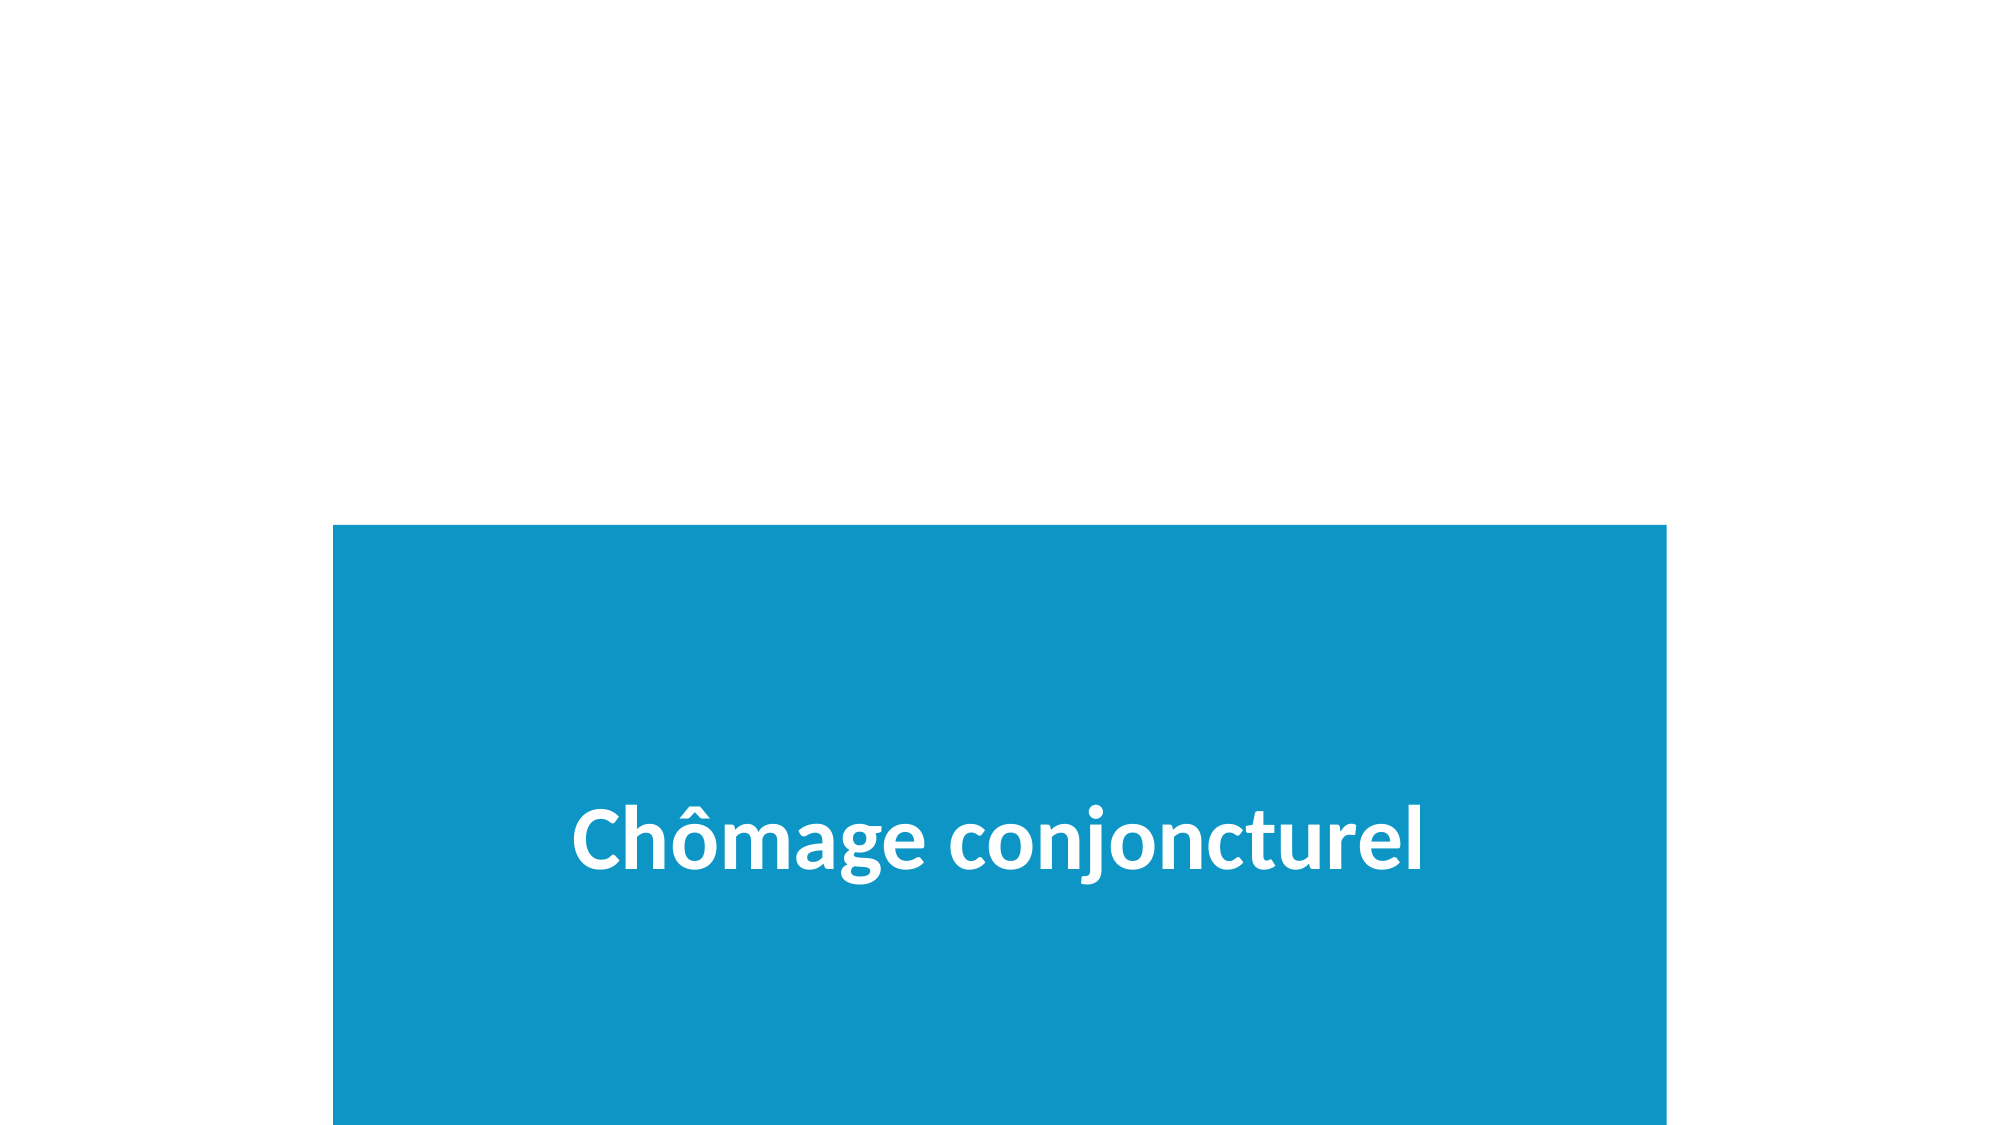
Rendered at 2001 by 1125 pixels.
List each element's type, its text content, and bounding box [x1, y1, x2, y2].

title Chômage conjoncturel [333, 721, 1667, 897]
text_box [332, 524, 1668, 1125]
